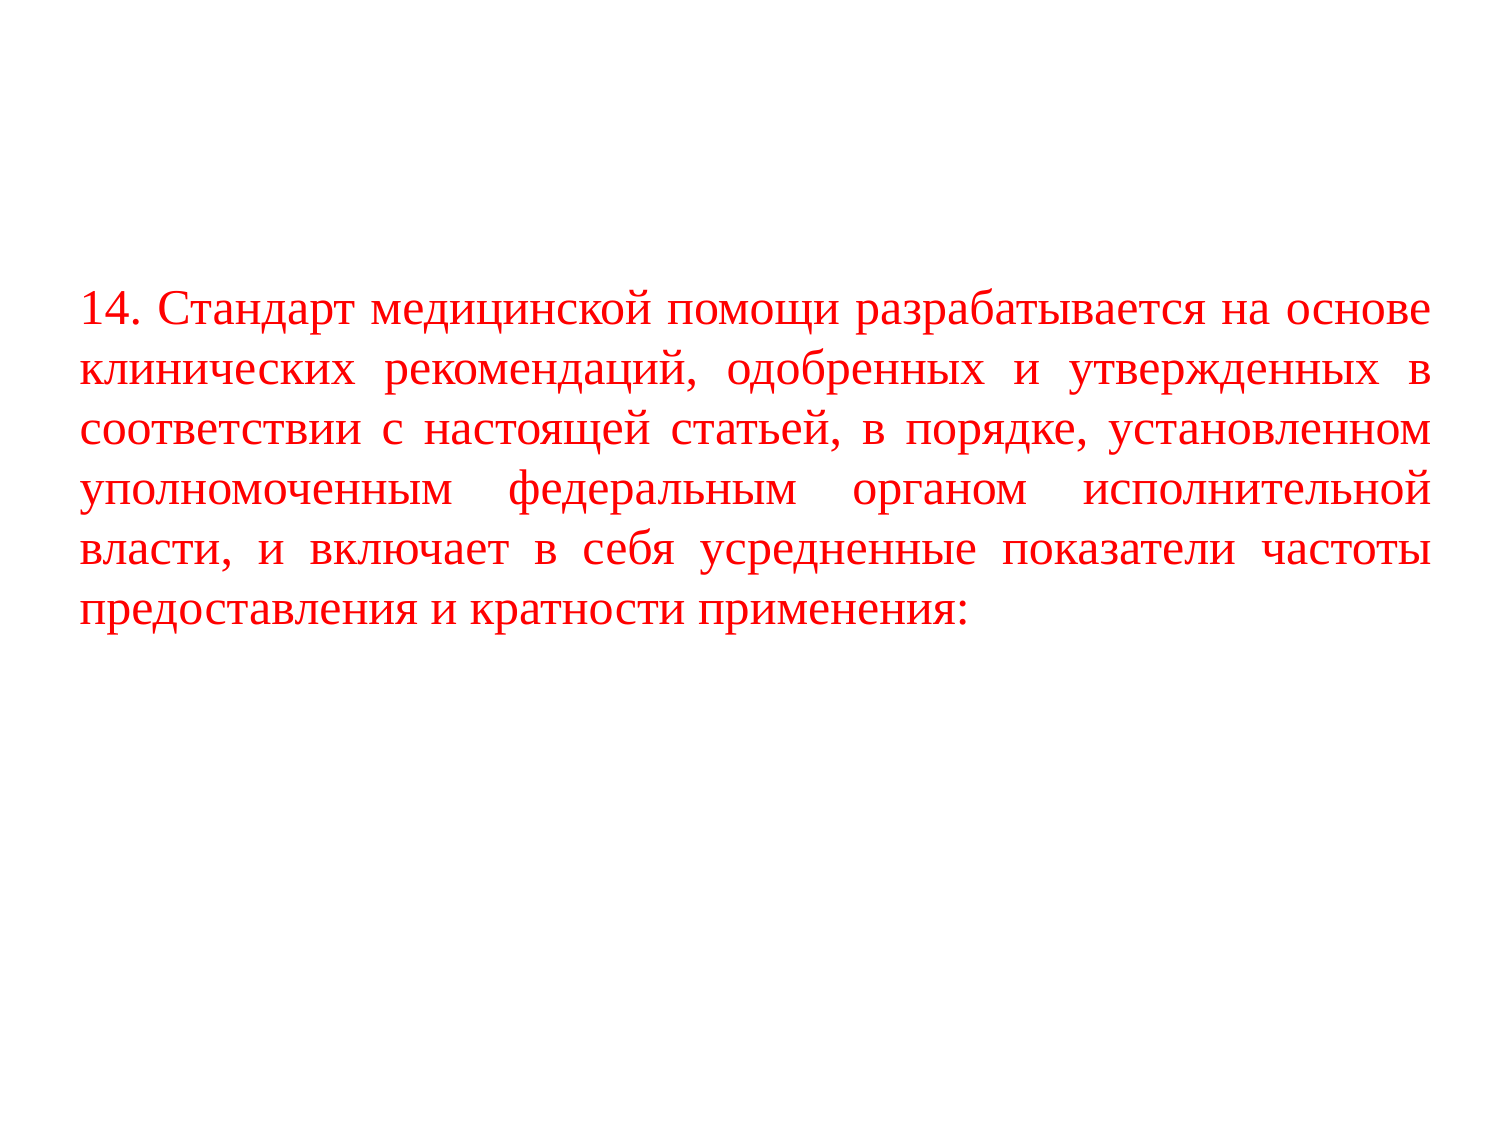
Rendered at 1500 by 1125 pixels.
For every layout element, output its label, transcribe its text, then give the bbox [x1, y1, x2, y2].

text_box 14. Стандарт медицинской помощи разрабатывается на основе клинических рекомендаций, одобренных и утвержденных в соответствии с настоящей статьей, в порядке, установленном уполномоченным федеральным органом исполнительной власти, и включает в себя усредненные показатели частоты предоставления и кратности применения: [64, 267, 1447, 642]
